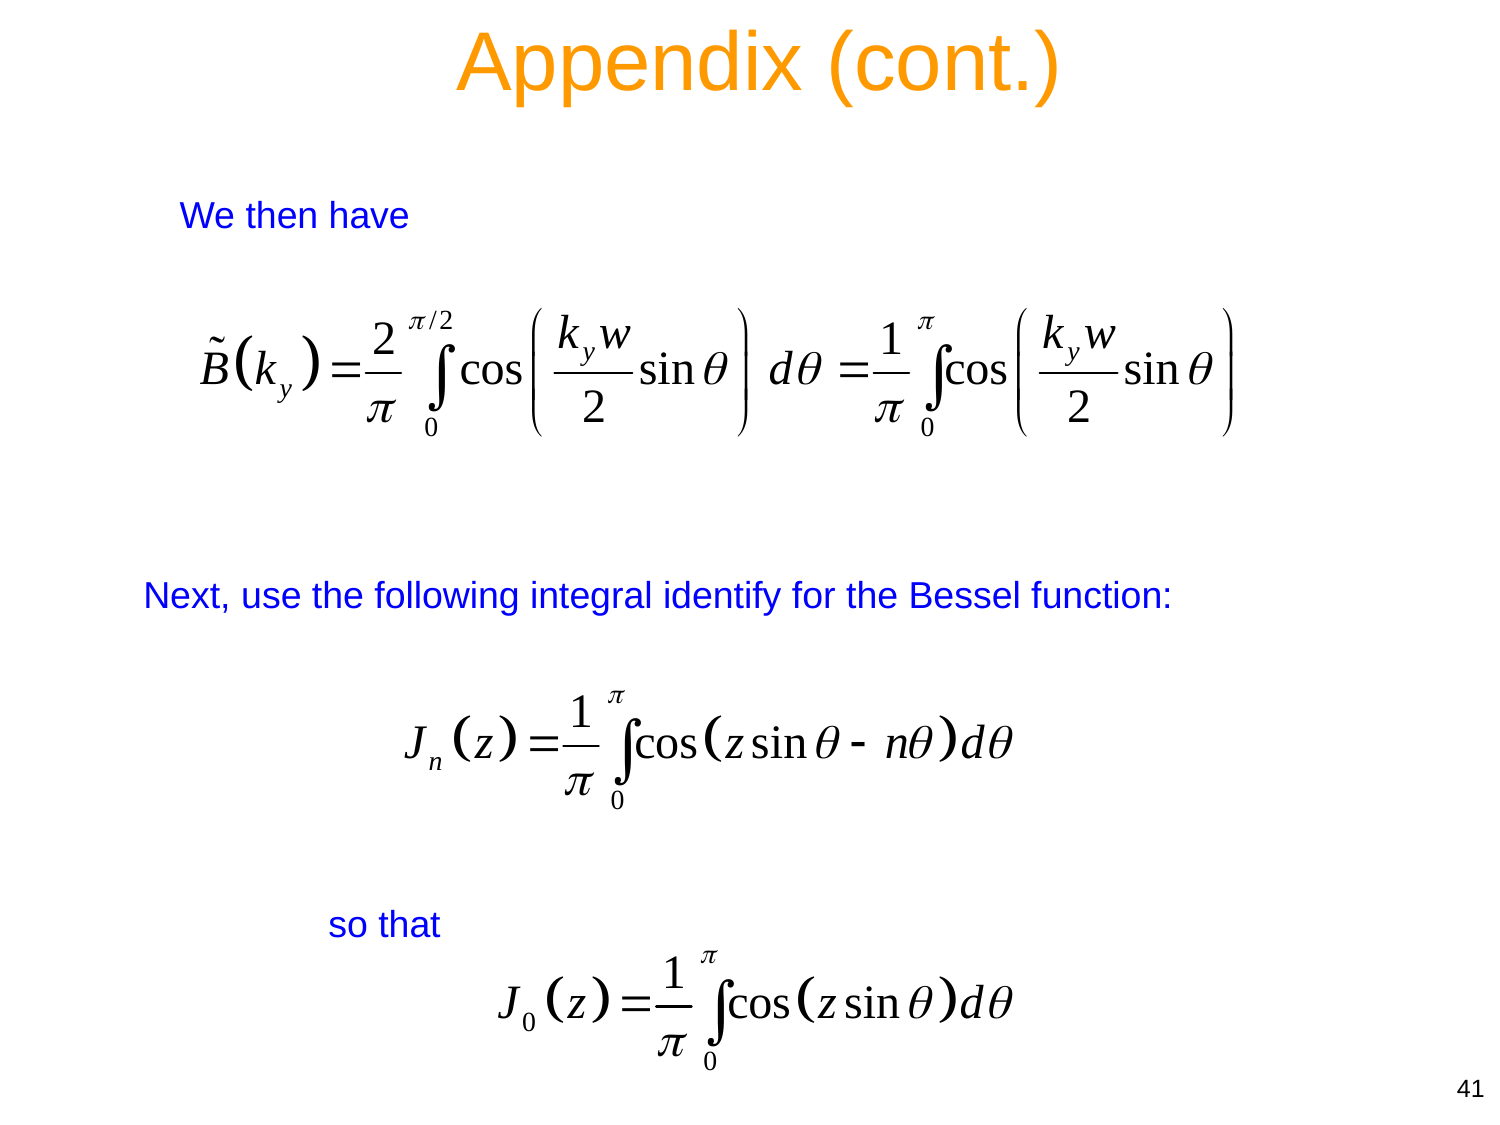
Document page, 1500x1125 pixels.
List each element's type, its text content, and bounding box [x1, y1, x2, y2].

text_box Next, use the following integral identify for the Bessel function: [128, 563, 1189, 623]
slide_number 41 [1187, 1050, 1500, 1125]
text_box We then have [164, 183, 425, 244]
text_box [487, 934, 1026, 1083]
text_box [393, 673, 1024, 823]
text_box Appendix (cont.) [365, 0, 1154, 115]
text_box so that [313, 892, 456, 953]
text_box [190, 296, 1246, 449]
